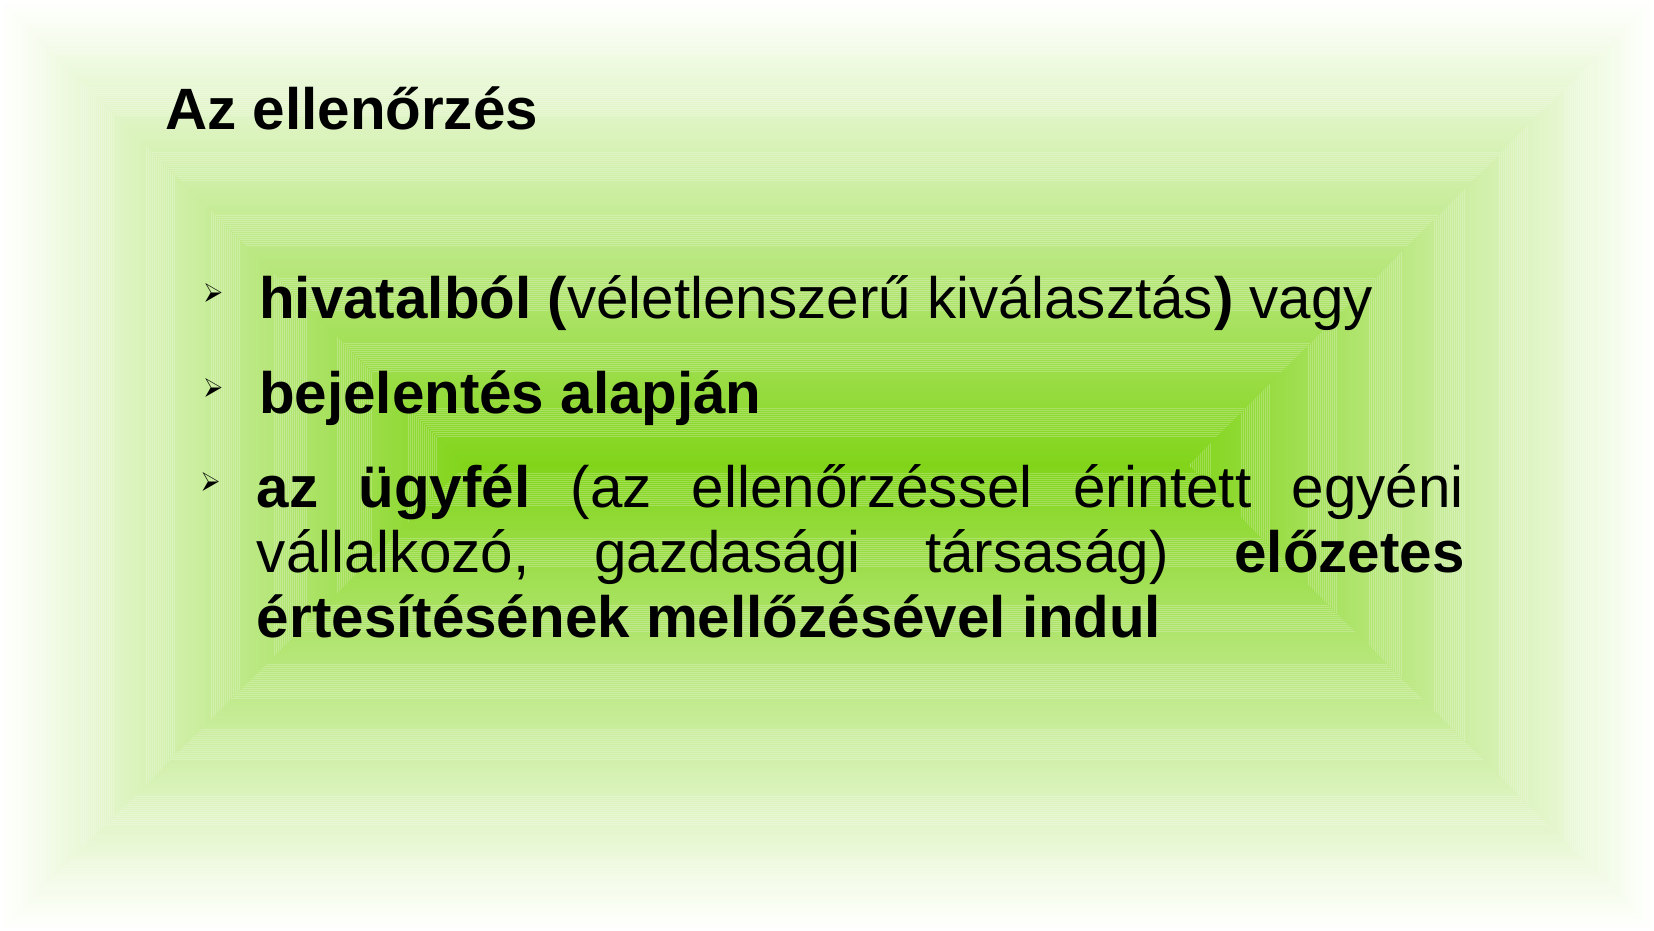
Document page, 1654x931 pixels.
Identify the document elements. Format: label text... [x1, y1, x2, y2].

subtitle Az ellenőrzés hivatalból (véletlenszerű kiválasztás) vagy bejelentés alapján az ügyfél (az ellenőrzéssel érintett egyéni vállalkozó, gazdasági társaság) előzetes értesítésének mellőzésével indul [165, 75, 1465, 879]
